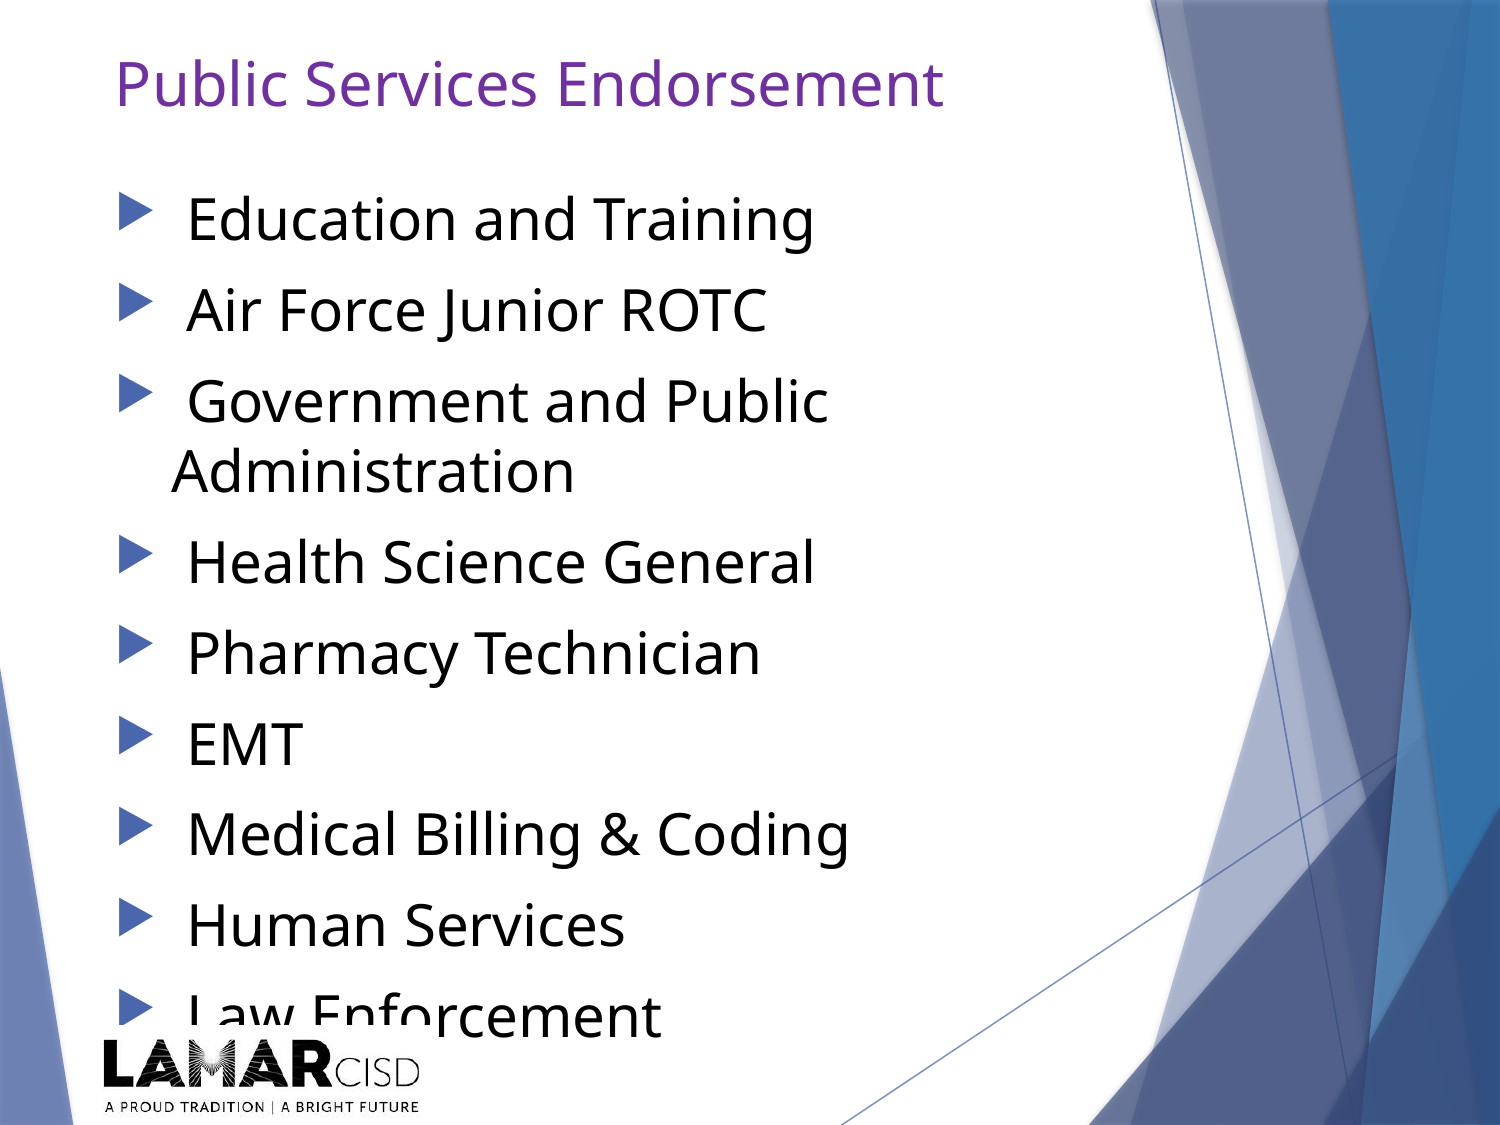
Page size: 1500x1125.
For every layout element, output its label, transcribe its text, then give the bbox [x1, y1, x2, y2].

list Education and Training Air Force Junior ROTC Government and Public Administration Health Science General Pharmacy Technician EMT Medical Billing & Coding Human Services Law Enforcement MT [99, 174, 1250, 991]
picture [87, 1024, 433, 1125]
title Public Services Endorsement [99, 37, 1142, 174]
